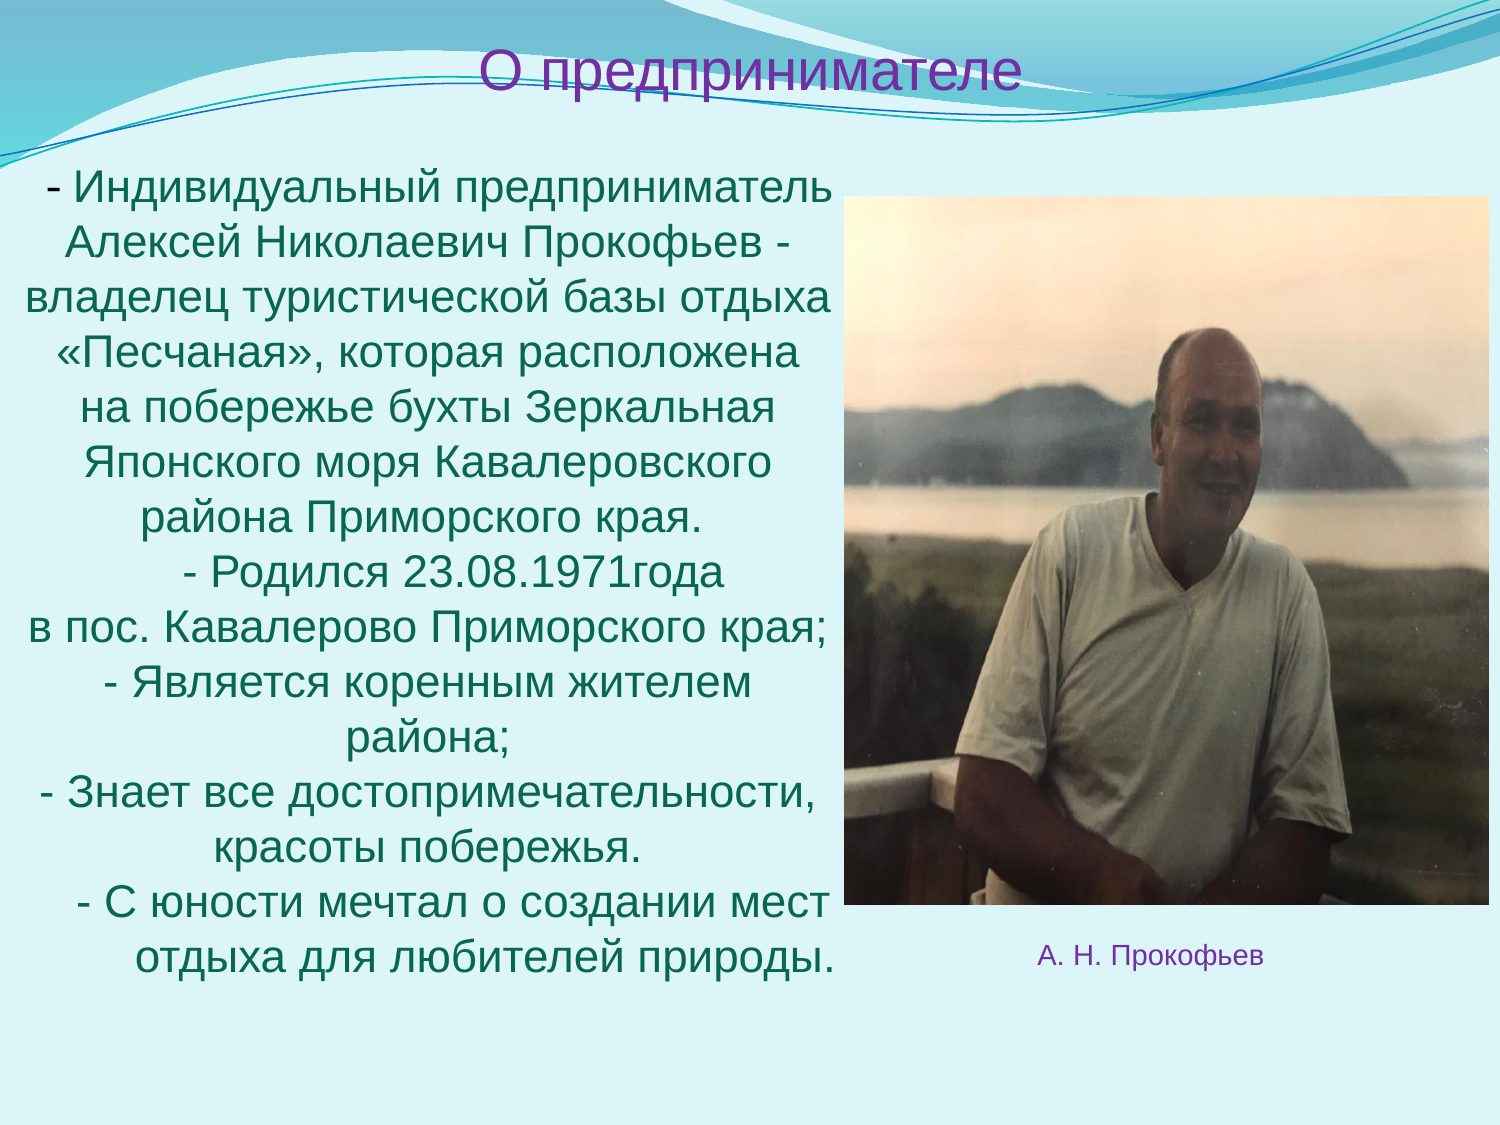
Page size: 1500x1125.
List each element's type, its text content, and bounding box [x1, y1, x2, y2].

text_box - Индивидуальный предприниматель Алексей Николаевич Прокофьев - владелец туристической базы отдыха «Песчаная», которая расположена на побережье бухты Зеркальная Японского моря Кавалеровского района Приморского края. - Родился 23.08.1971года в пос. Кавалерово Приморского края; - Является коренным жителем района; - Знает все достопримечательности, красоты побережья. - С юности мечтал о создании мест отдыха для любителей природы. [0, 149, 857, 989]
text_box А. Н. Прокофьев [1022, 928, 1280, 979]
title О предпринимателе [76, 30, 1427, 102]
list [844, 196, 1489, 906]
